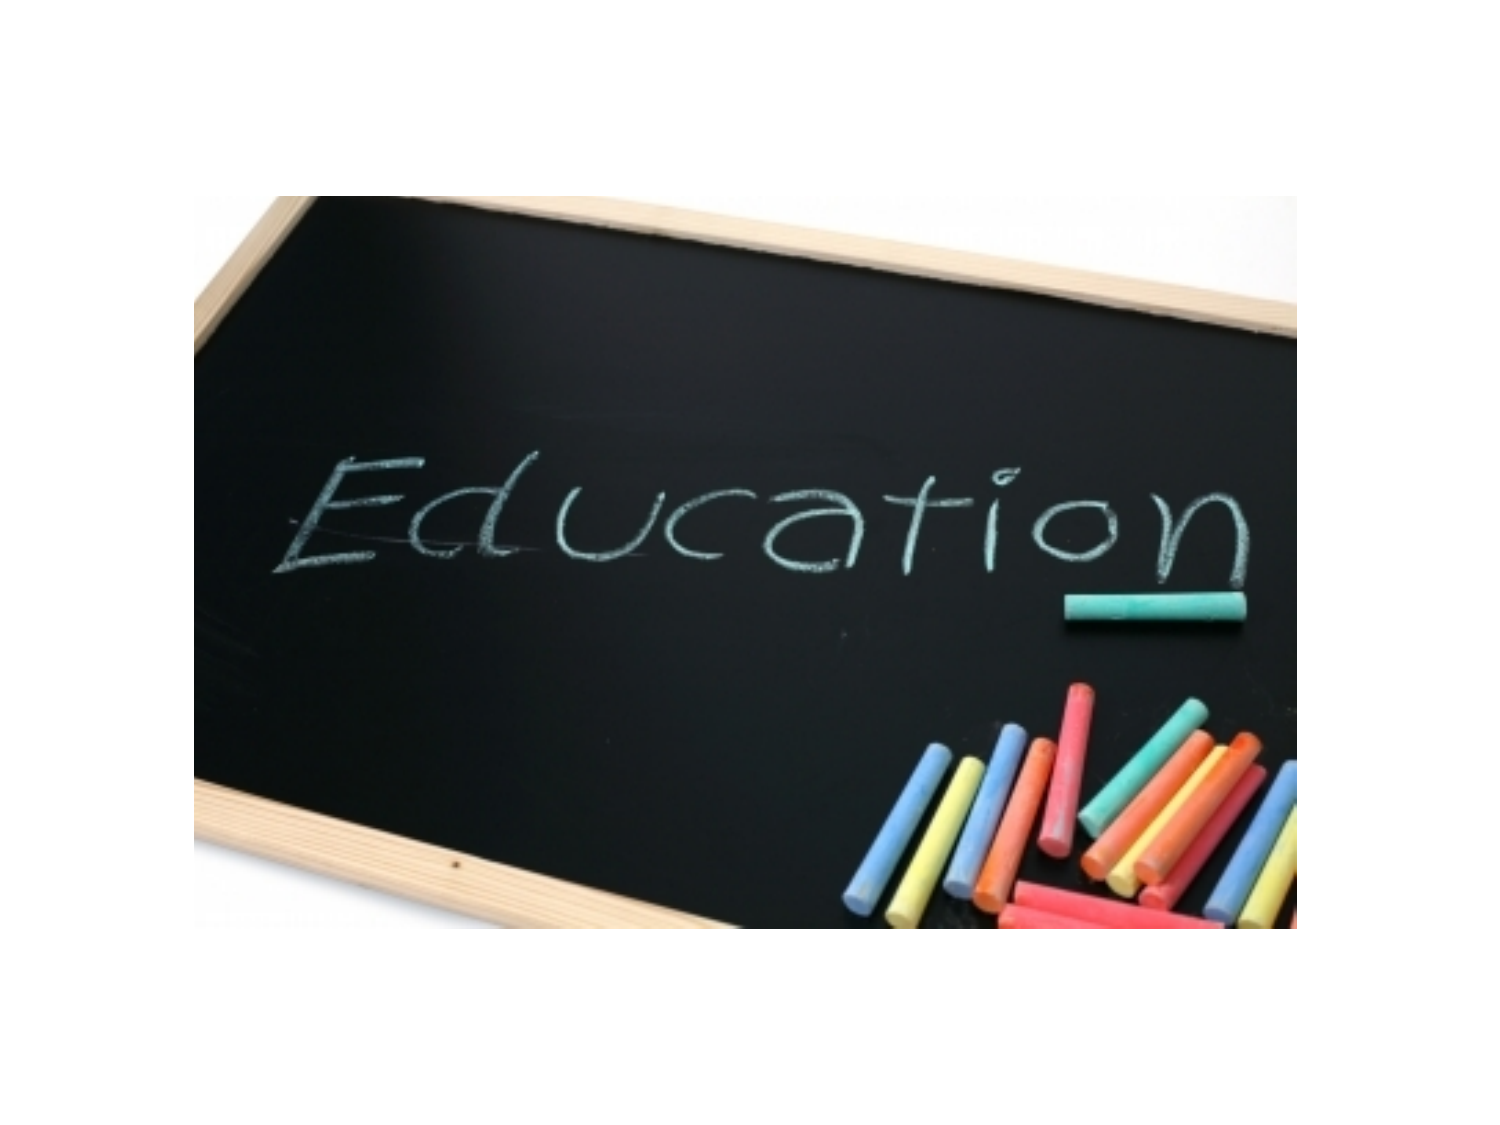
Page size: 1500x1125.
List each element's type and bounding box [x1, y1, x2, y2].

picture [194, 196, 1297, 929]
